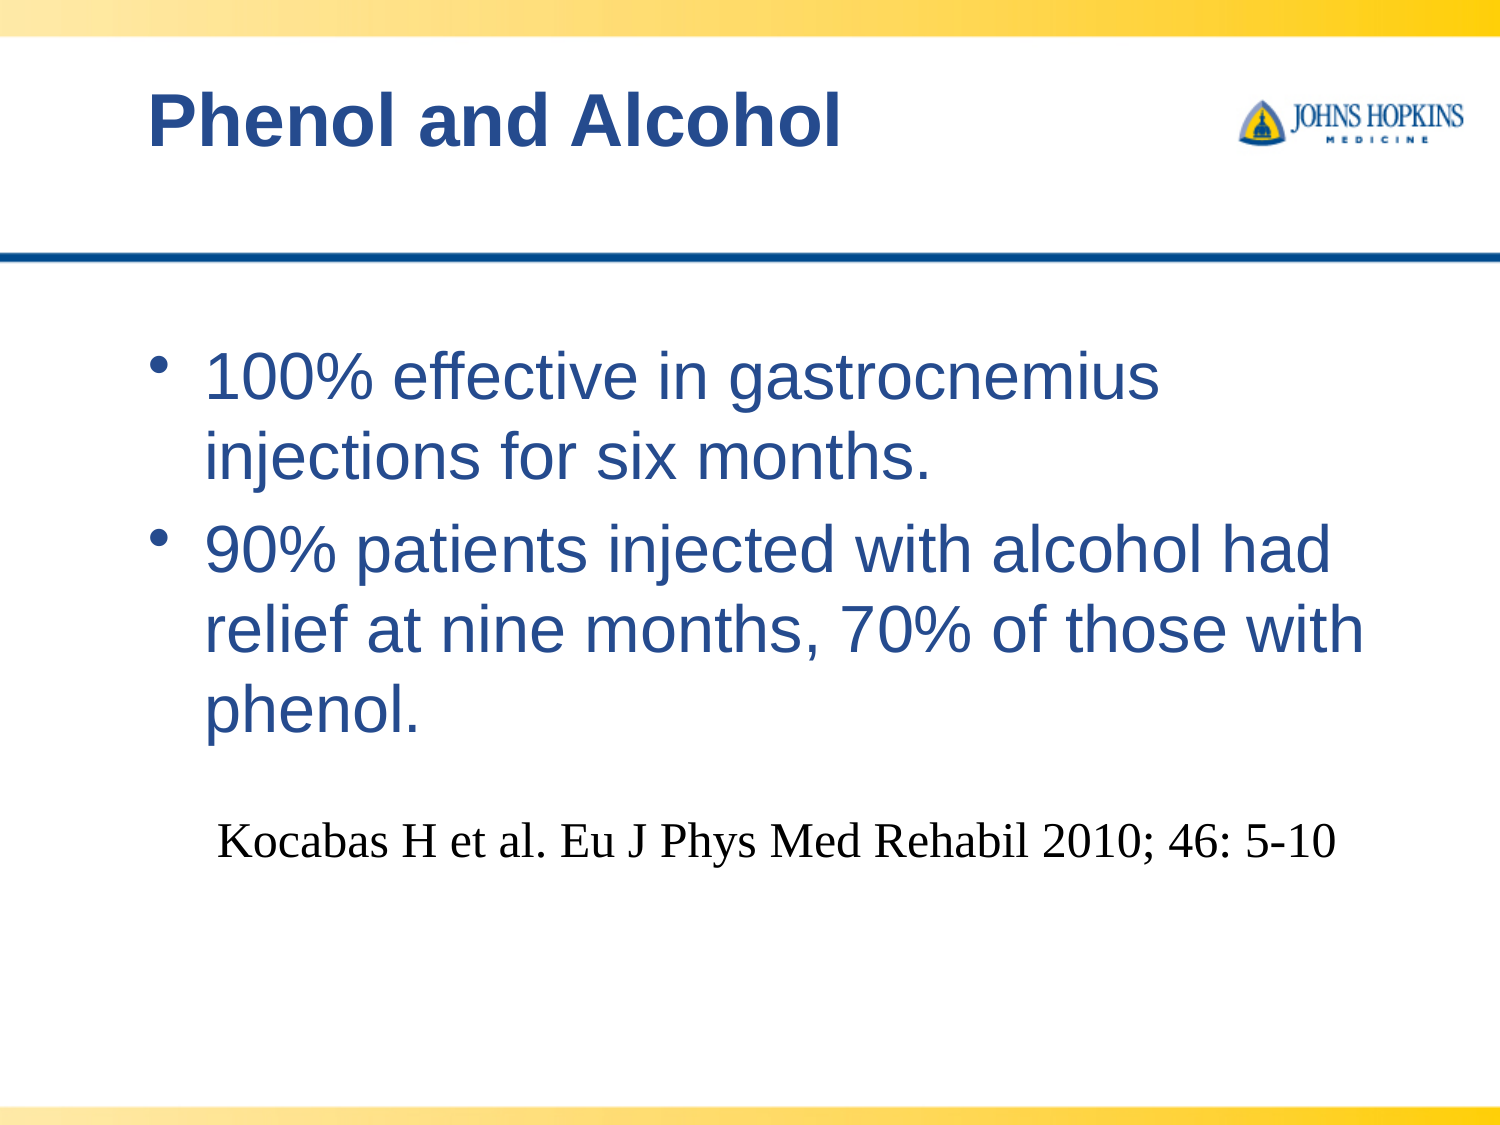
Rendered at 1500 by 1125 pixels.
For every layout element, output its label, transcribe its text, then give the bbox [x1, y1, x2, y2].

text_box Kocabas H et al. Eu J Phys Med Rehabil 2010; 46: 5-10 [202, 799, 1353, 875]
title Phenol and Alcohol [132, 63, 1409, 252]
picture [0, 0, 1500, 1125]
list 100% effective in gastrocnemius injections for six months. 90% patients injected with alcohol had relief at nine months, 70% of those with phenol. [132, 324, 1409, 1001]
